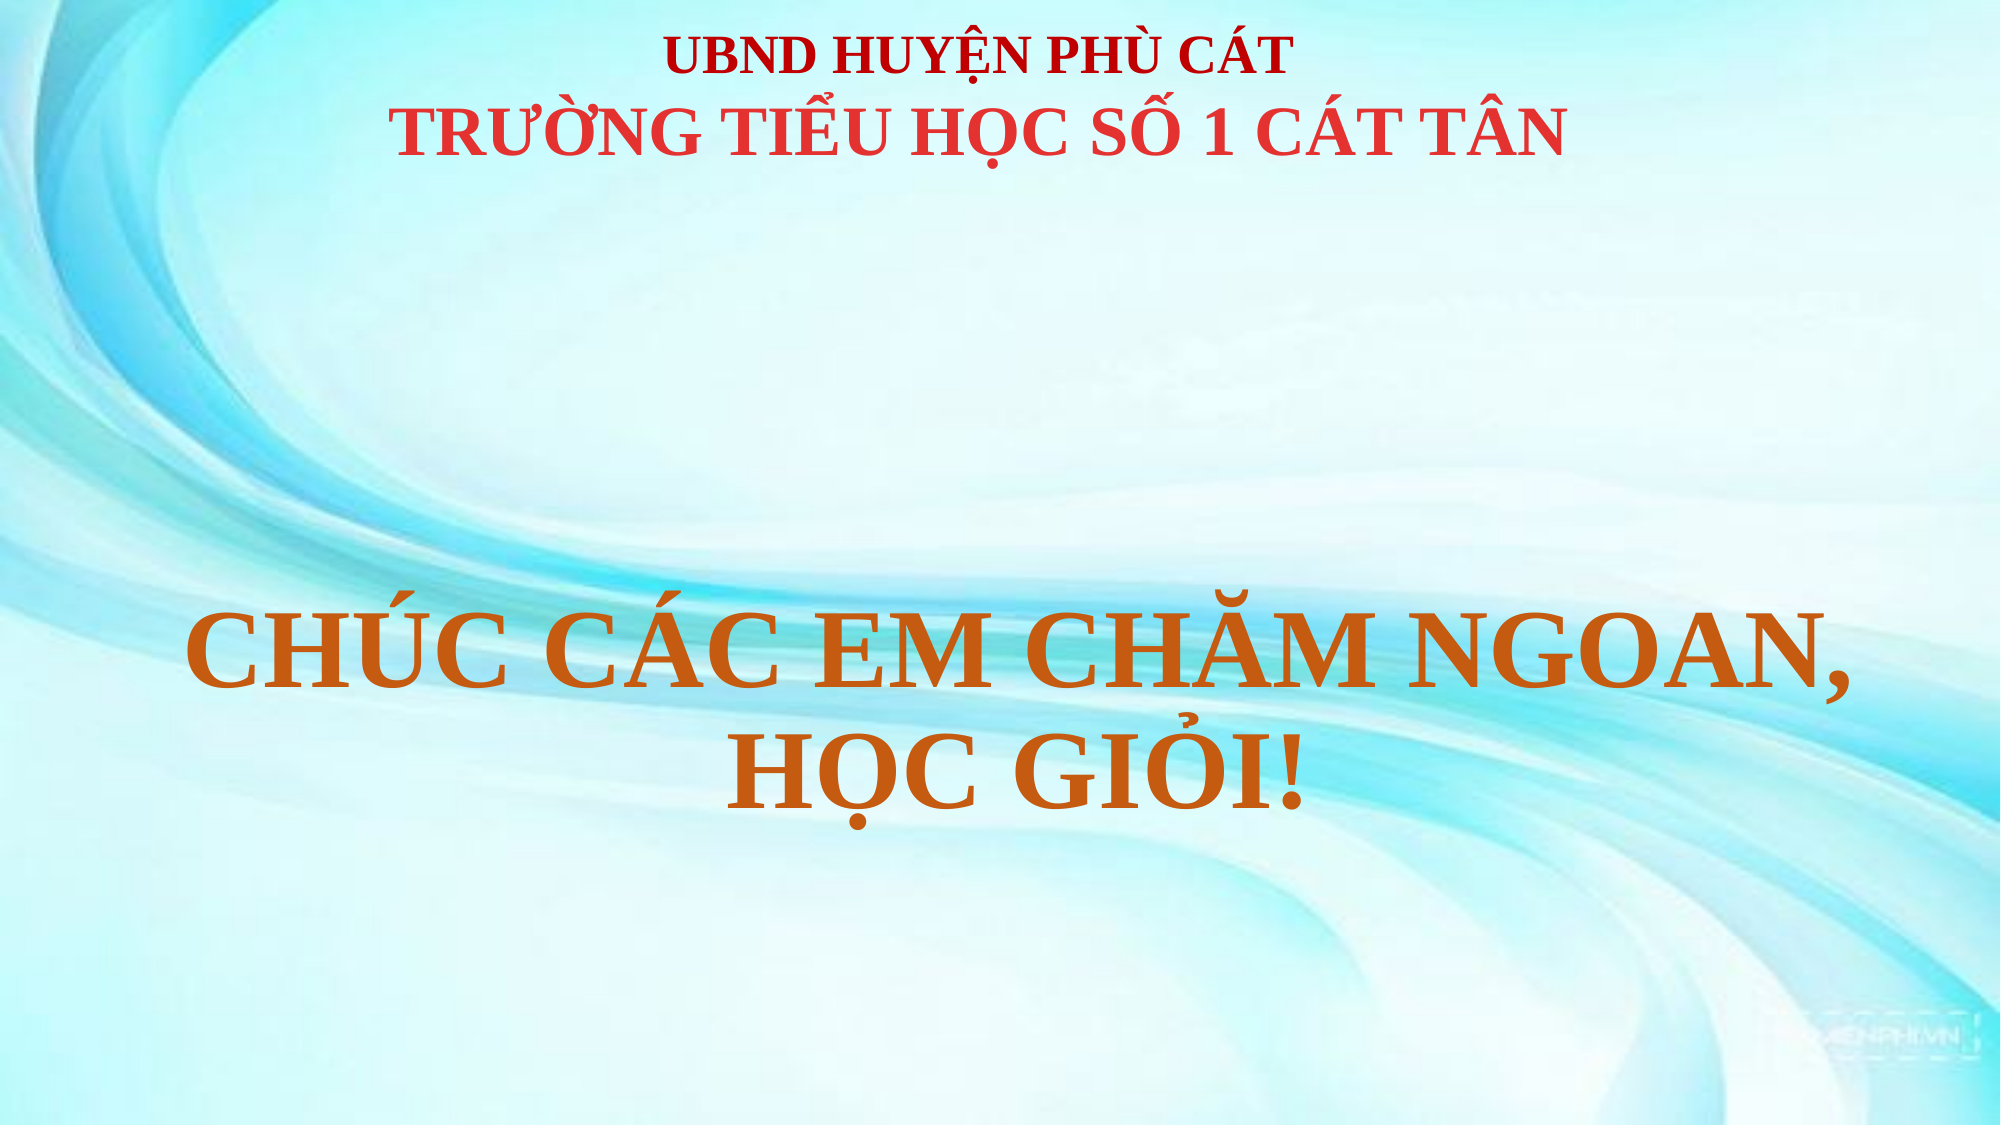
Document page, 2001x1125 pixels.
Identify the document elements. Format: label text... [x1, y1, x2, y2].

title CHÚC CÁC EM CHĂM NGOAN, HỌC GIỎI! [156, 560, 1882, 863]
text_box UBND HUYỆN PHÙ CÁT TRƯỜNG TIỂU HỌC SỐ 1 CÁT TÂN [310, 10, 1648, 177]
picture [0, 0, 2001, 1125]
